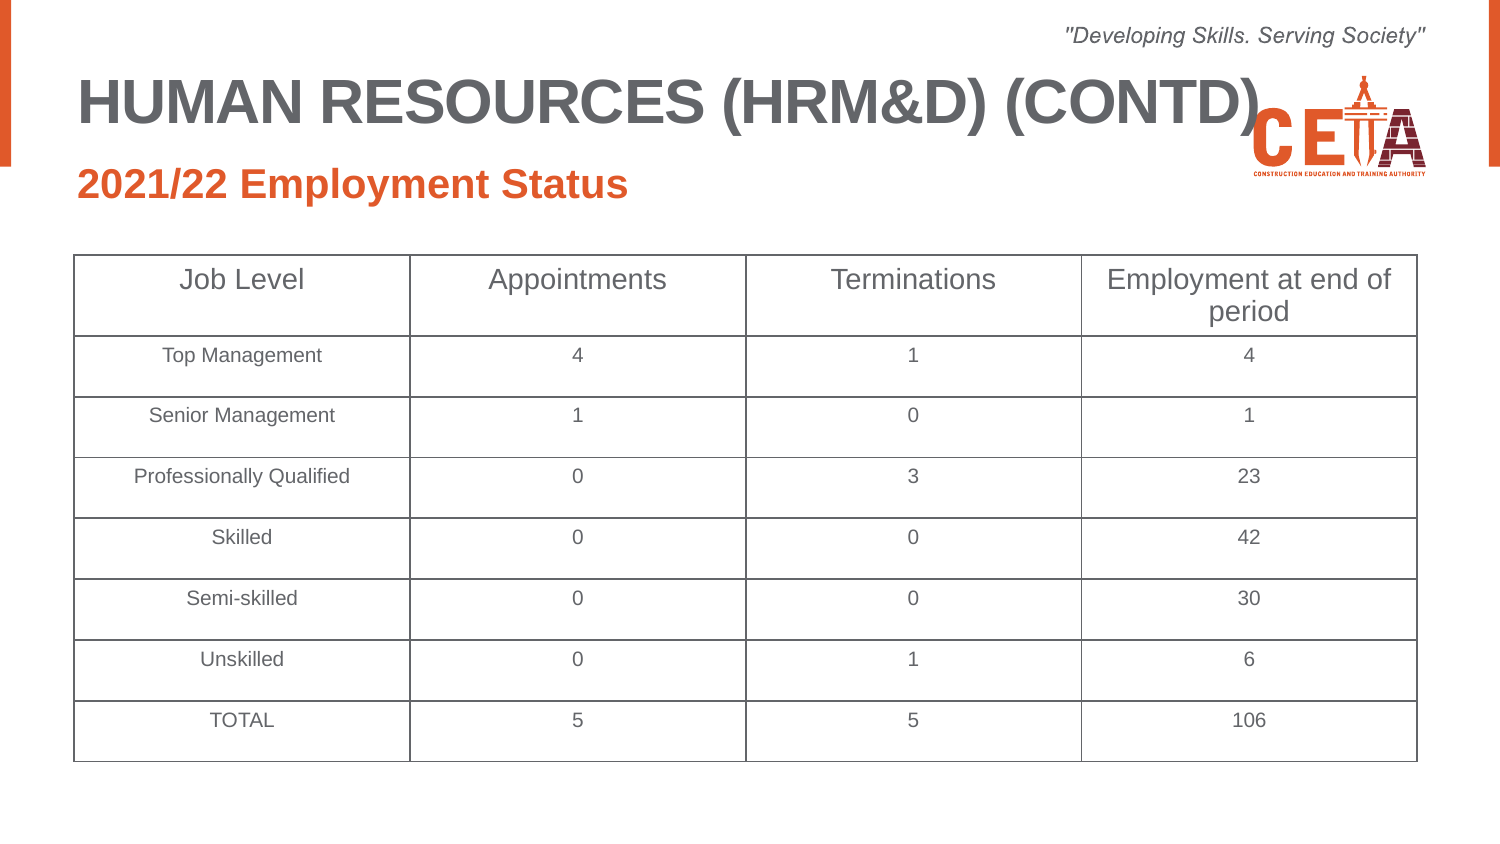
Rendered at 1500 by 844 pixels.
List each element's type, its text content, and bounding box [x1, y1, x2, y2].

table_cell 1 [1082, 398, 1416, 457]
table_cell 106 [1082, 702, 1416, 761]
table_cell 42 [1082, 519, 1416, 578]
table_cell 0 [411, 641, 745, 700]
title HUMAN RESOURCES (HRM&D) (CONTD) [74, 66, 1426, 154]
table_header Employment at end of period [1082, 256, 1416, 335]
table_cell Professionally Qualified [75, 458, 409, 517]
list 2021/22 Employment Status [74, 154, 1426, 213]
table_header Terminations [747, 256, 1081, 335]
table_cell 0 [747, 398, 1081, 457]
table_cell Semi-skilled [75, 580, 409, 639]
table_cell Senior Management [75, 398, 409, 457]
table_cell 1 [411, 398, 745, 457]
table_cell 6 [1082, 641, 1416, 700]
table_header Appointments [411, 256, 745, 335]
table_cell 30 [1082, 580, 1416, 639]
table_header Job Level [75, 256, 409, 335]
table_cell Unskilled [75, 641, 409, 700]
table_cell 0 [411, 580, 745, 639]
table_cell Skilled [75, 519, 409, 578]
table_cell 23 [1082, 458, 1416, 517]
table_cell 1 [747, 337, 1081, 396]
table_cell Top Management [75, 337, 409, 396]
table_cell 4 [411, 337, 745, 396]
table_cell 5 [747, 702, 1081, 761]
table_cell 5 [411, 702, 745, 761]
table_cell 1 [747, 641, 1081, 700]
table_cell TOTAL [75, 702, 409, 761]
table_cell 0 [411, 458, 745, 517]
table_cell 0 [411, 519, 745, 578]
table_cell 0 [747, 519, 1081, 578]
table_cell 4 [1082, 337, 1416, 396]
table_cell 0 [747, 580, 1081, 639]
list [74, 261, 1426, 770]
table_cell 3 [747, 458, 1081, 517]
